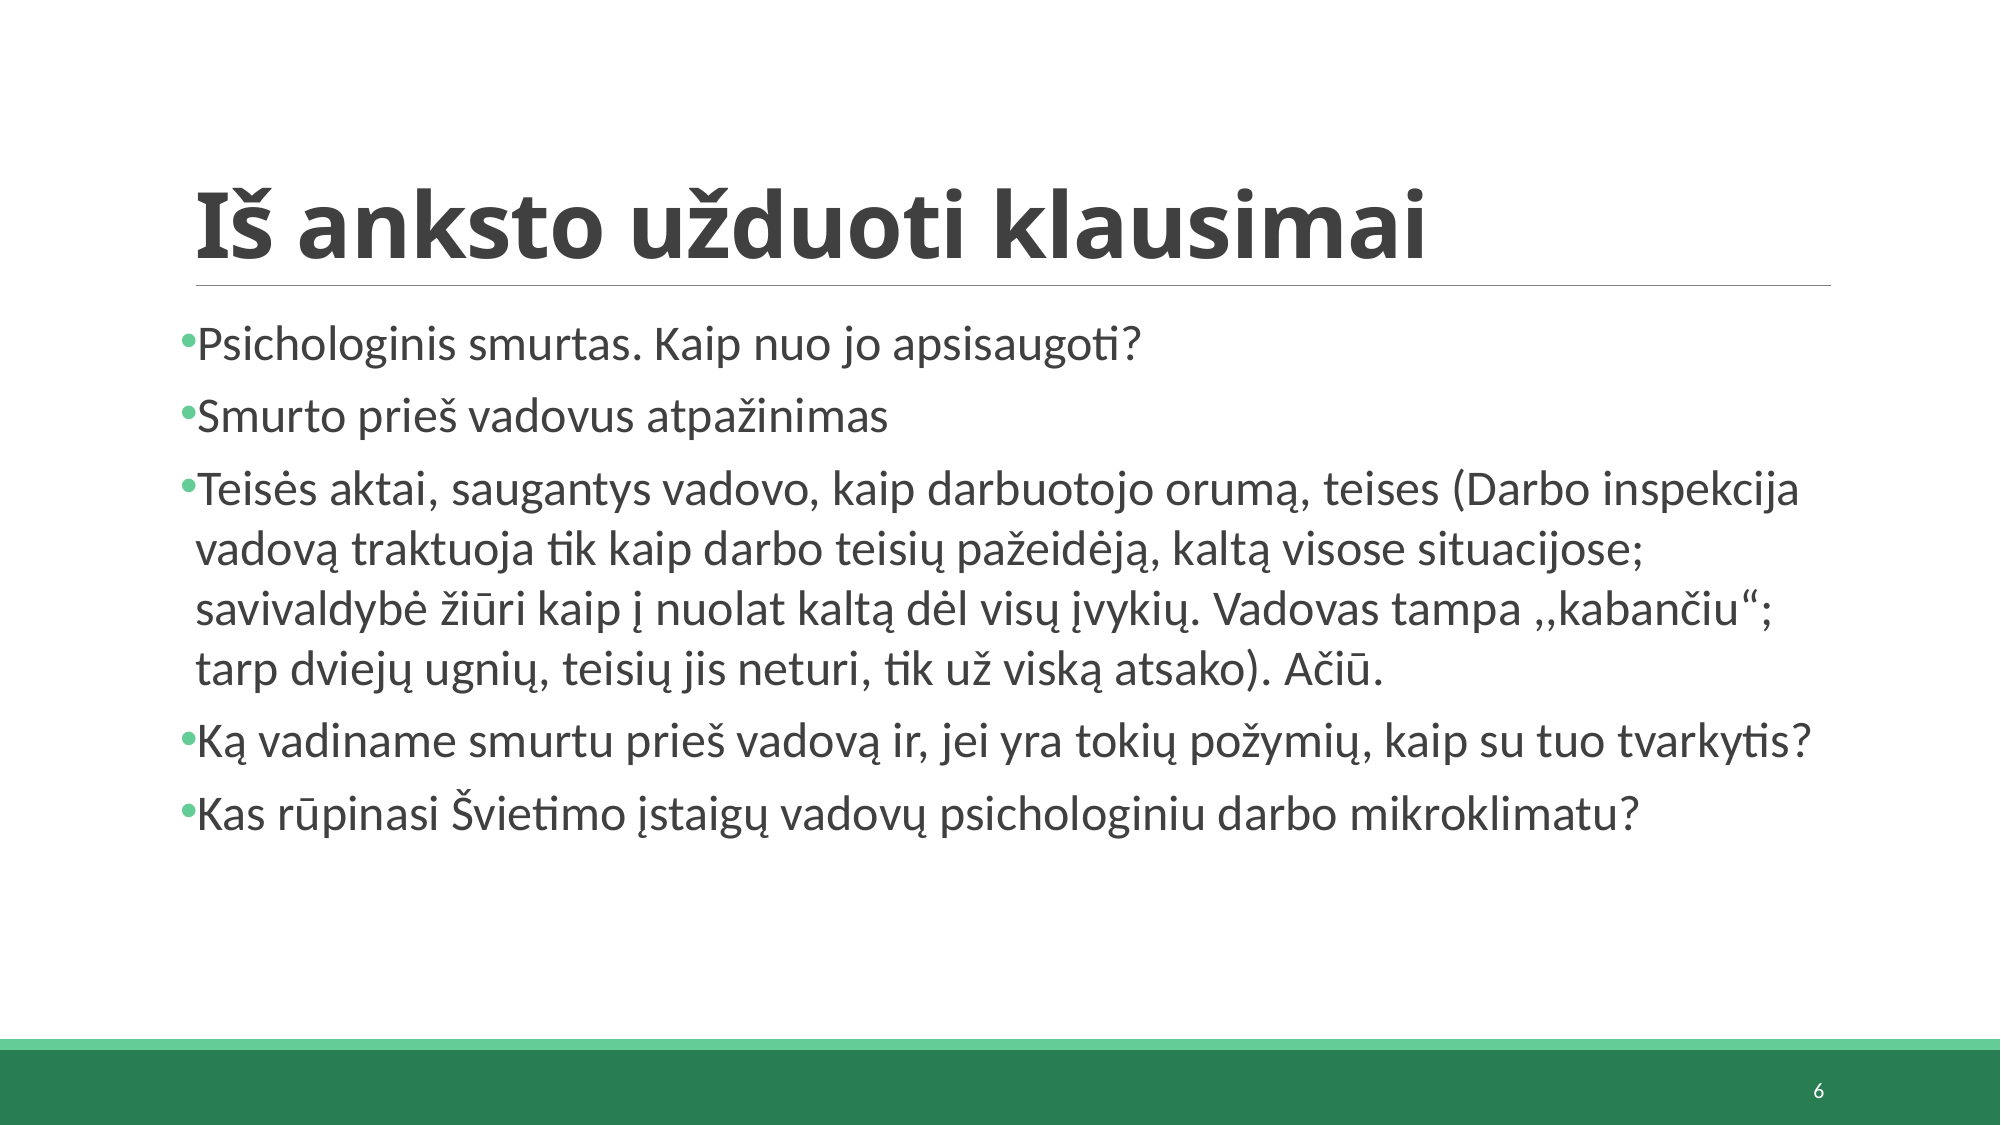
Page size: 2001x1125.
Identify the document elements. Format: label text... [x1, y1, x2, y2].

slide_number 6 [1624, 1059, 1840, 1120]
title Iš anksto užduoti klausimai [180, 47, 1830, 285]
list Psichologinis smurtas. Kaip nuo jo apsisaugoti? Smurto prieš vadovus atpažinimas Teisės aktai, saugantys vadovo, kaip darbuotojo orumą, teises (Darbo inspekcija vadovą traktuoja tik kaip darbo teisių pažeidėją, kaltą visose situacijose; savivaldybė žiūri kaip į nuolat kaltą dėl visų įvykių. Vadovas tampa ,,kabančiu“; tarp dviejų ugnių, teisių jis neturi, tik už viską atsako). Ačiū. Ką vadiname smurtu prieš vadovą ir, jei yra tokių požymių, kaip su tuo tvarkytis? Kas rūpinasi Švietimo įstaigų vadovų psichologiniu darbo mikroklimatu? [180, 302, 1830, 963]
